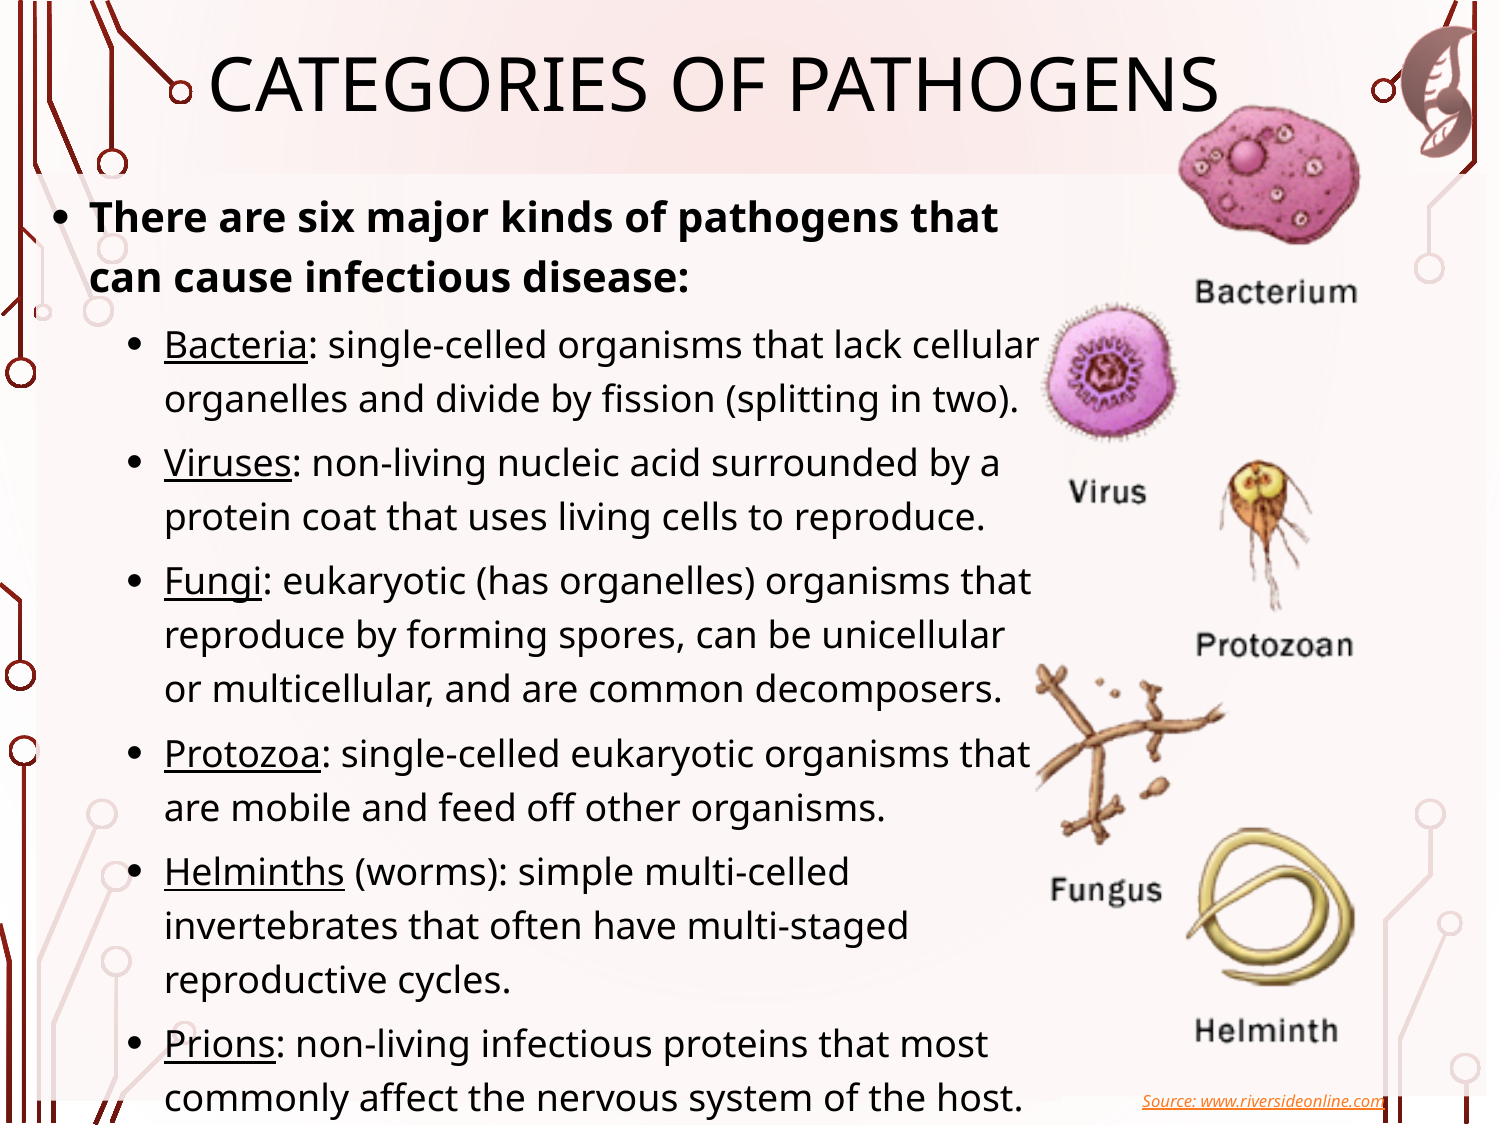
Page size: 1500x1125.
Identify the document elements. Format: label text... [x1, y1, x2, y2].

picture [986, 36, 1424, 1052]
text_box Source: www.riversideonline.com [1127, 1083, 1401, 1121]
title Categories of Pathogens [192, 1, 1360, 174]
list There are six major kinds of pathogens that can cause infectious disease: Bacteria: single-celled organisms that lack cellular organelles and divide by fission (splitting in two). Viruses: non-living nucleic acid surrounded by a protein coat that uses living cells to reproduce. Fungi: eukaryotic (has organelles) organisms that reproduce by forming spores, can be unicellular or multicellular, and are common decomposers. Protozoa: single-celled eukaryotic organisms that are mobile and feed off other organisms. Helminths (worms): simple multi-celled invertebrates that often have multi-staged reproductive cycles. Prions: non-living infectious proteins that most commonly affect the nervous system of the host. [36, 173, 1062, 1101]
text_box [1062, 173, 1487, 1097]
